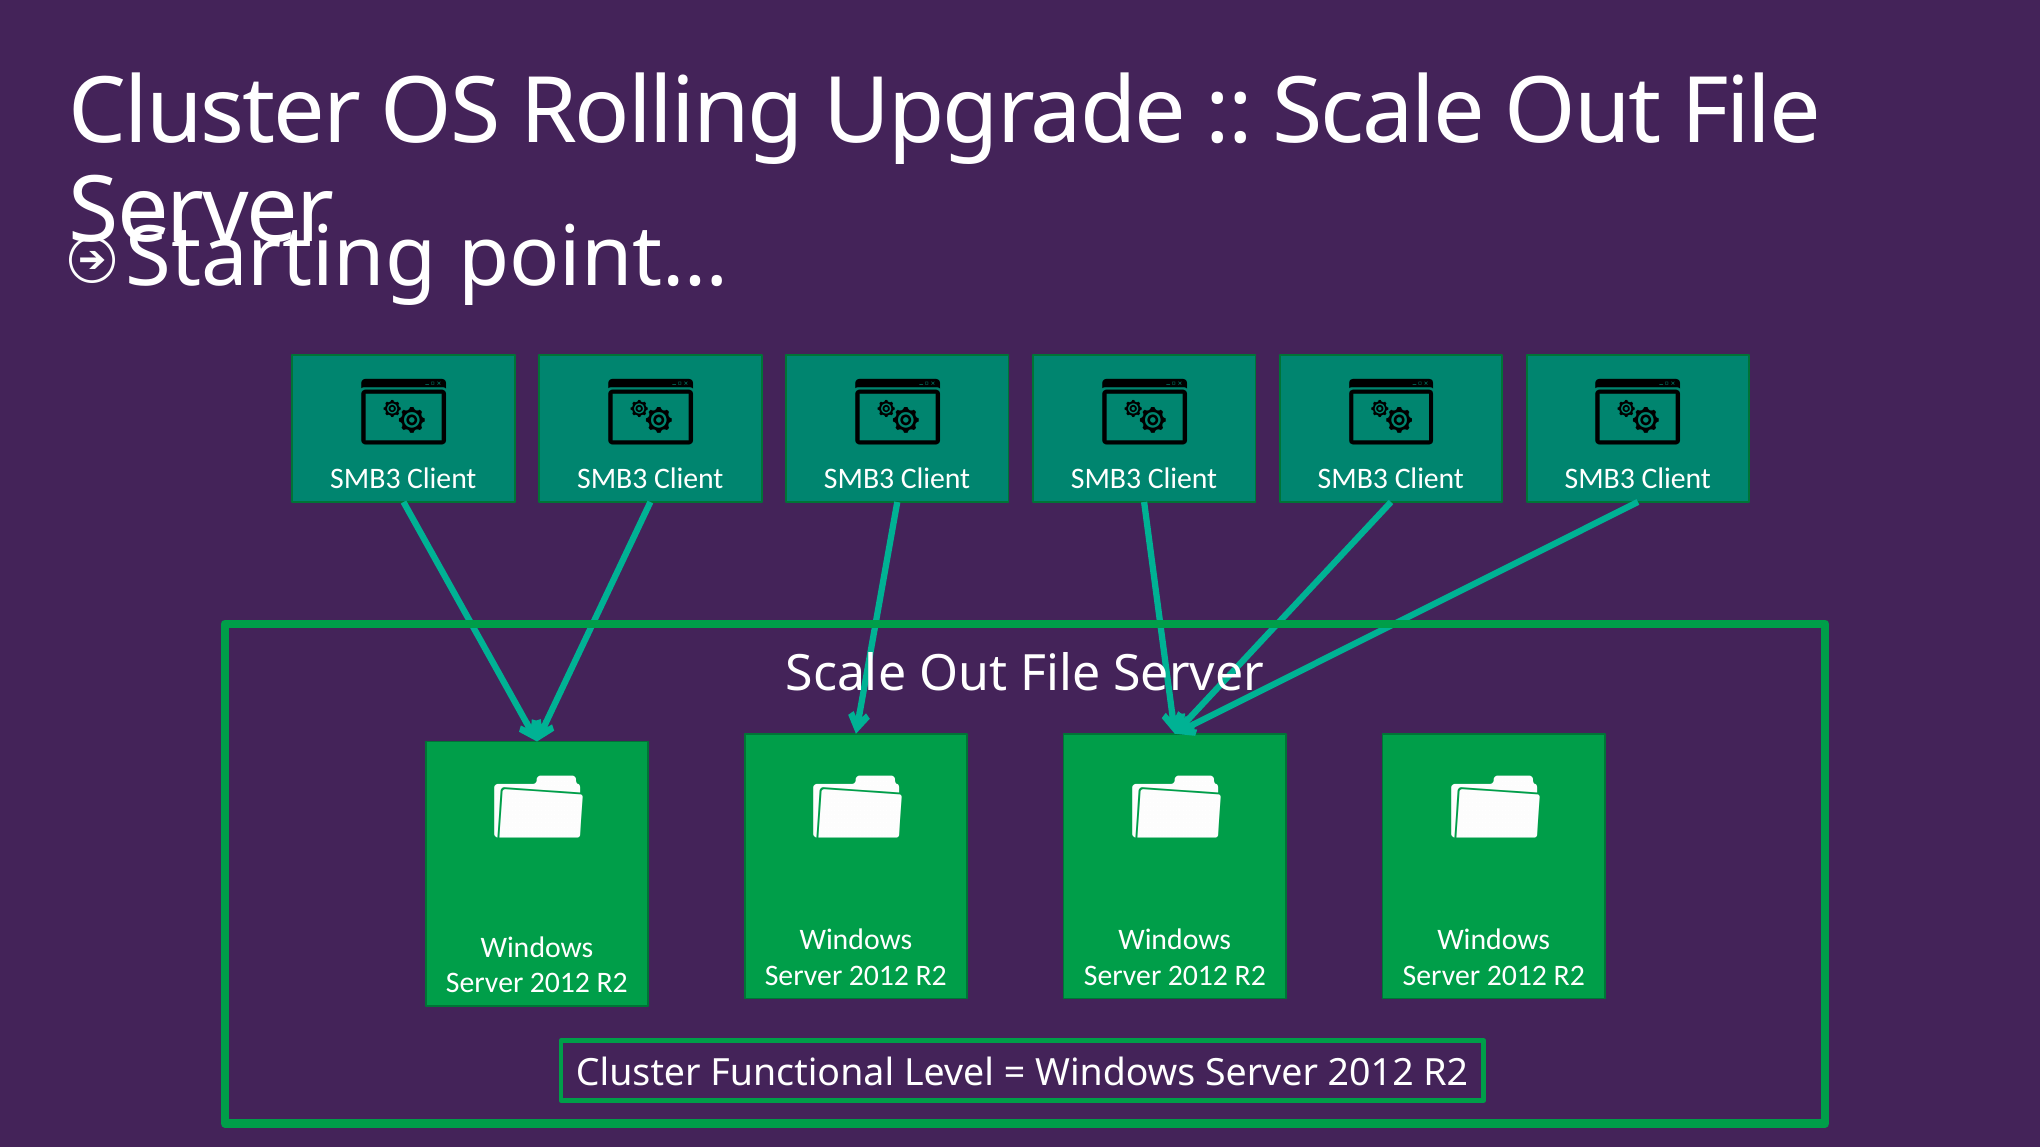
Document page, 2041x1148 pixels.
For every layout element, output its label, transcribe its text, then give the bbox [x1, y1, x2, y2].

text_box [1174, 501, 1639, 734]
text_box SMB3 Client [291, 354, 516, 503]
picture [837, 352, 957, 471]
picture [1084, 352, 1204, 471]
picture [344, 352, 463, 471]
list Starting point… [45, 199, 1996, 321]
picture [1331, 352, 1451, 471]
text_box SMB3 Client [1032, 354, 1256, 503]
text_box SMB3 Client [785, 354, 1009, 503]
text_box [855, 501, 898, 734]
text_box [1143, 501, 1174, 734]
picture [798, 749, 913, 864]
picture [1436, 749, 1551, 864]
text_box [403, 501, 536, 742]
text_box Scale Out File Server [224, 623, 1826, 1125]
text_box SMB3 Client [538, 354, 763, 503]
picture [1578, 352, 1698, 471]
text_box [536, 501, 651, 742]
picture [480, 749, 594, 864]
text_box SMB3 Client [1279, 354, 1503, 501]
picture [591, 352, 710, 471]
picture [69, 224, 128, 283]
text_box SMB3 Client [1526, 354, 1750, 503]
picture [1117, 749, 1232, 864]
title Cluster OS Rolling Upgrade :: Scale Out File Server [45, 48, 1996, 199]
